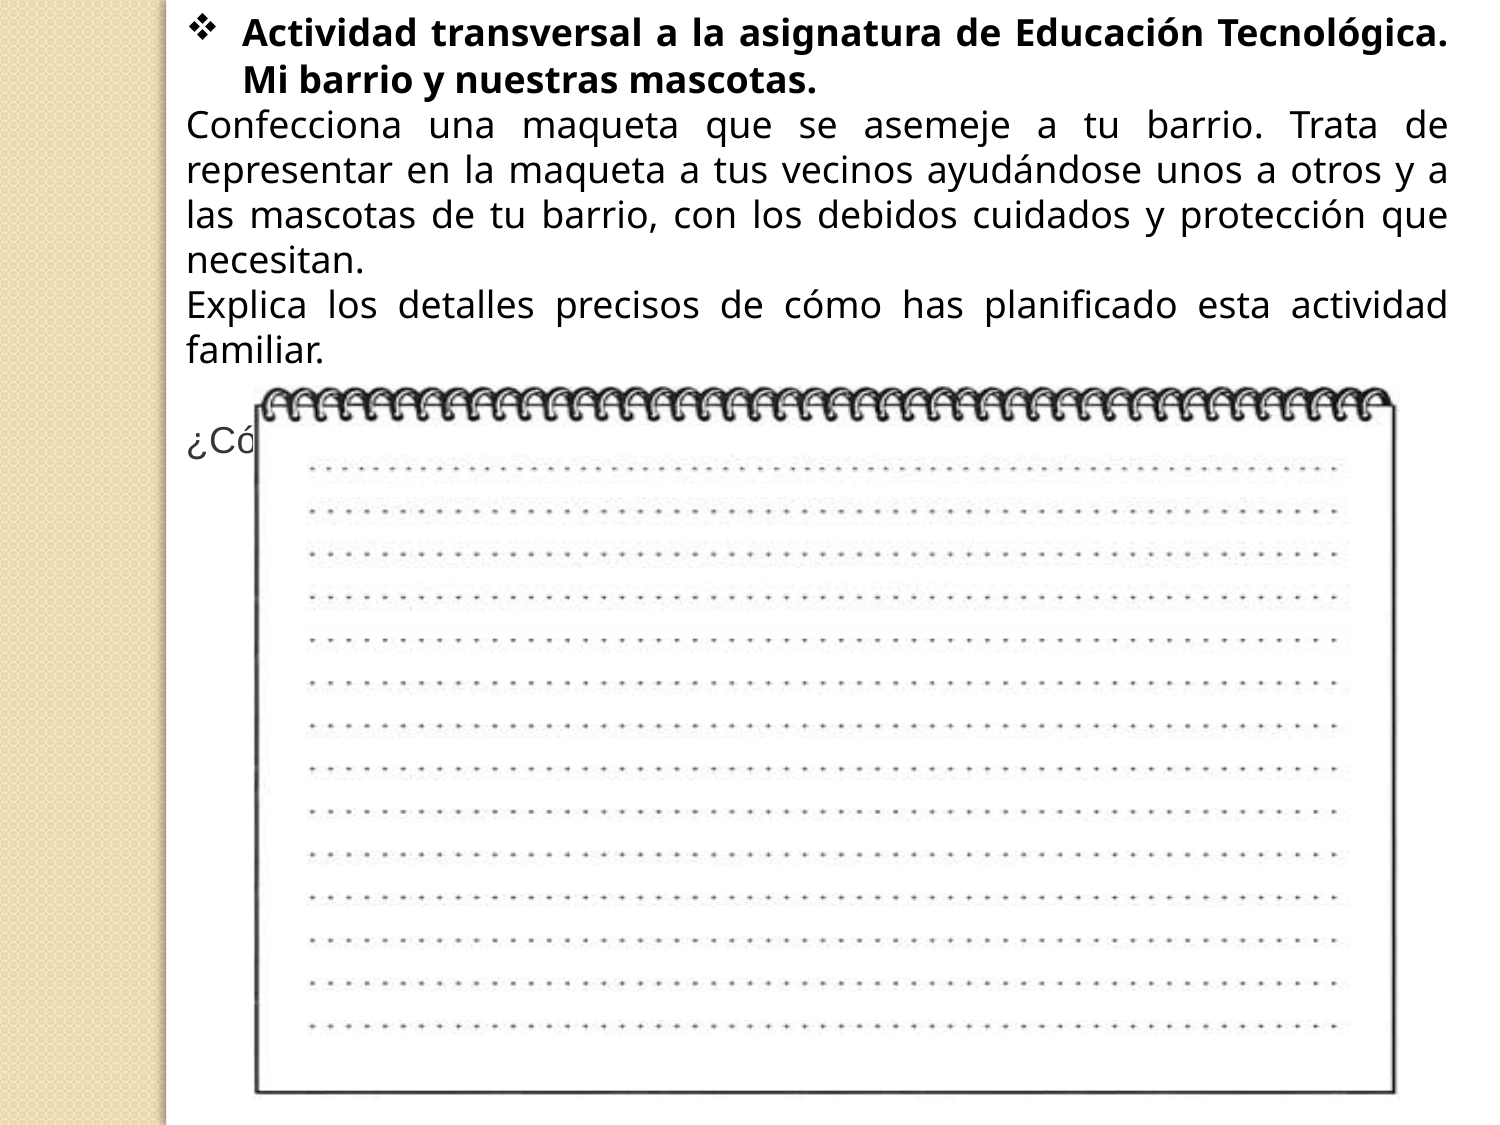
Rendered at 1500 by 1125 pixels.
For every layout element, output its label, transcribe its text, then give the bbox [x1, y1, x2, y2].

text_box Actividad transversal a la asignatura de Educación Tecnológica. Mi barrio y nuestras mascotas. Confecciona una maqueta que se asemeje a tu barrio. Trata de representar en la maqueta a tus vecinos ayudándose unos a otros y a las mascotas de tu barrio, con los debidos cuidados y protección que necesitan. Explica los detalles precisos de cómo has planificado esta actividad familiar. ¿Cómo la construirías? ¿Qué materiales utilizarías? Escribe. [171, 0, 1483, 650]
picture [253, 385, 1400, 1100]
